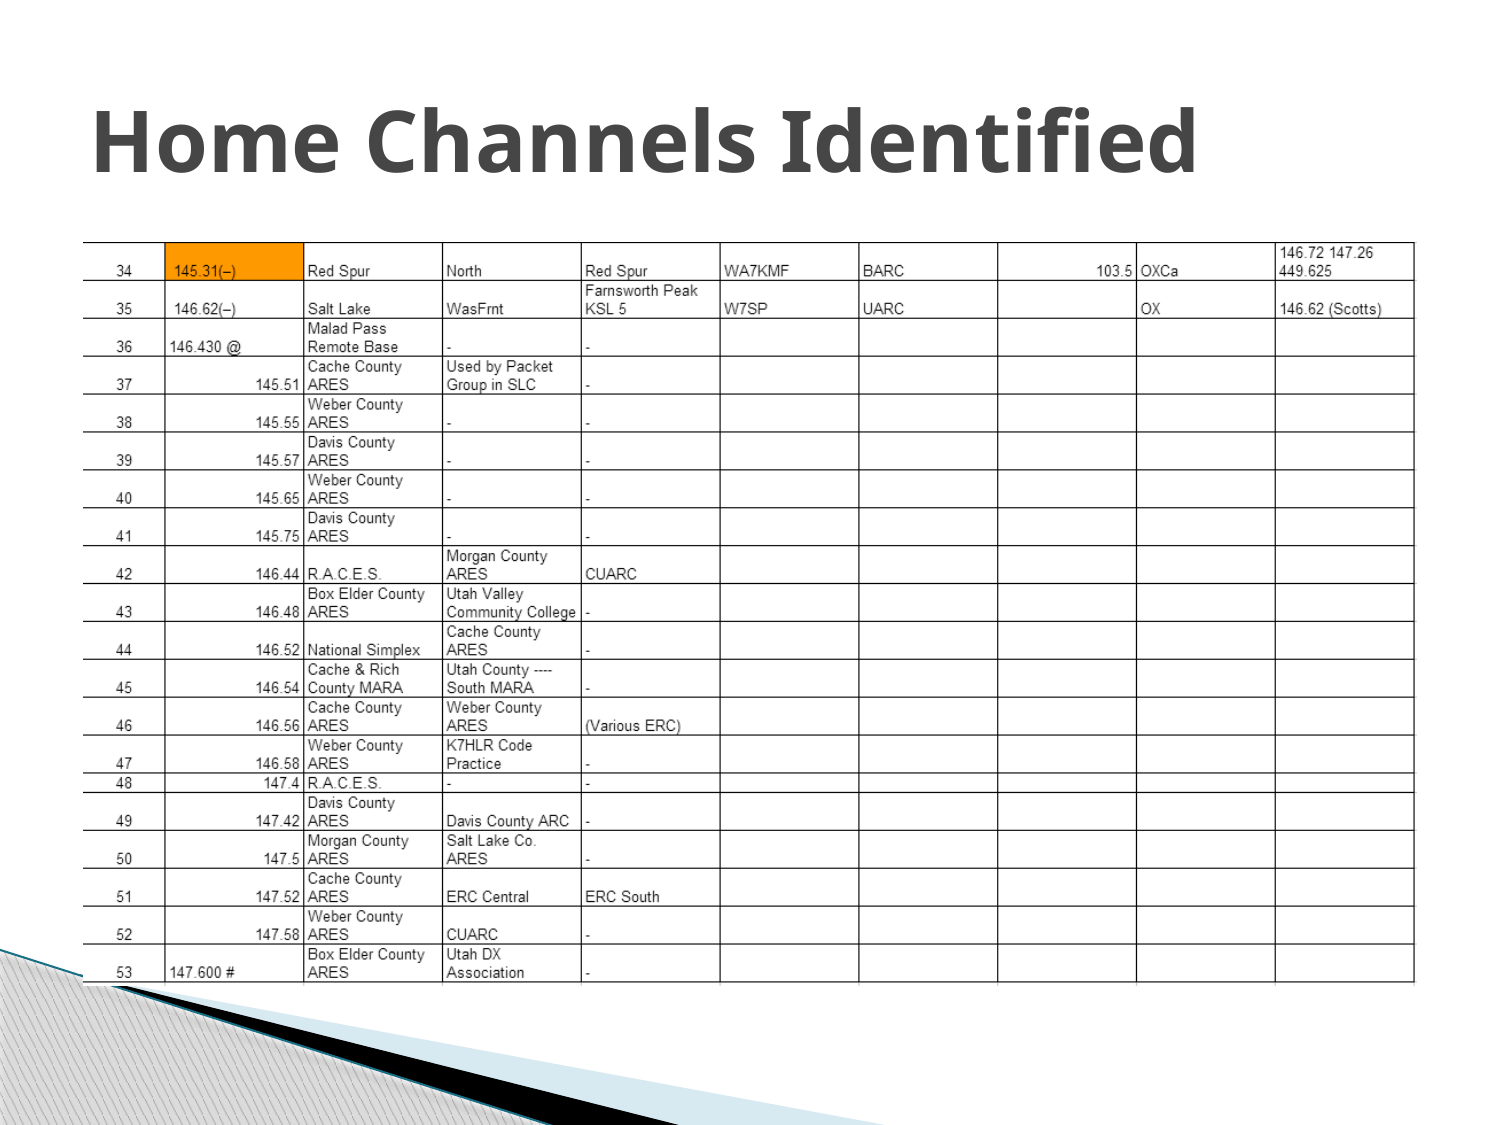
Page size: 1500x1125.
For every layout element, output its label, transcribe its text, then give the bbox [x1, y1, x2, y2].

title Home Channels Identified [75, 45, 1425, 233]
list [83, 242, 1417, 986]
